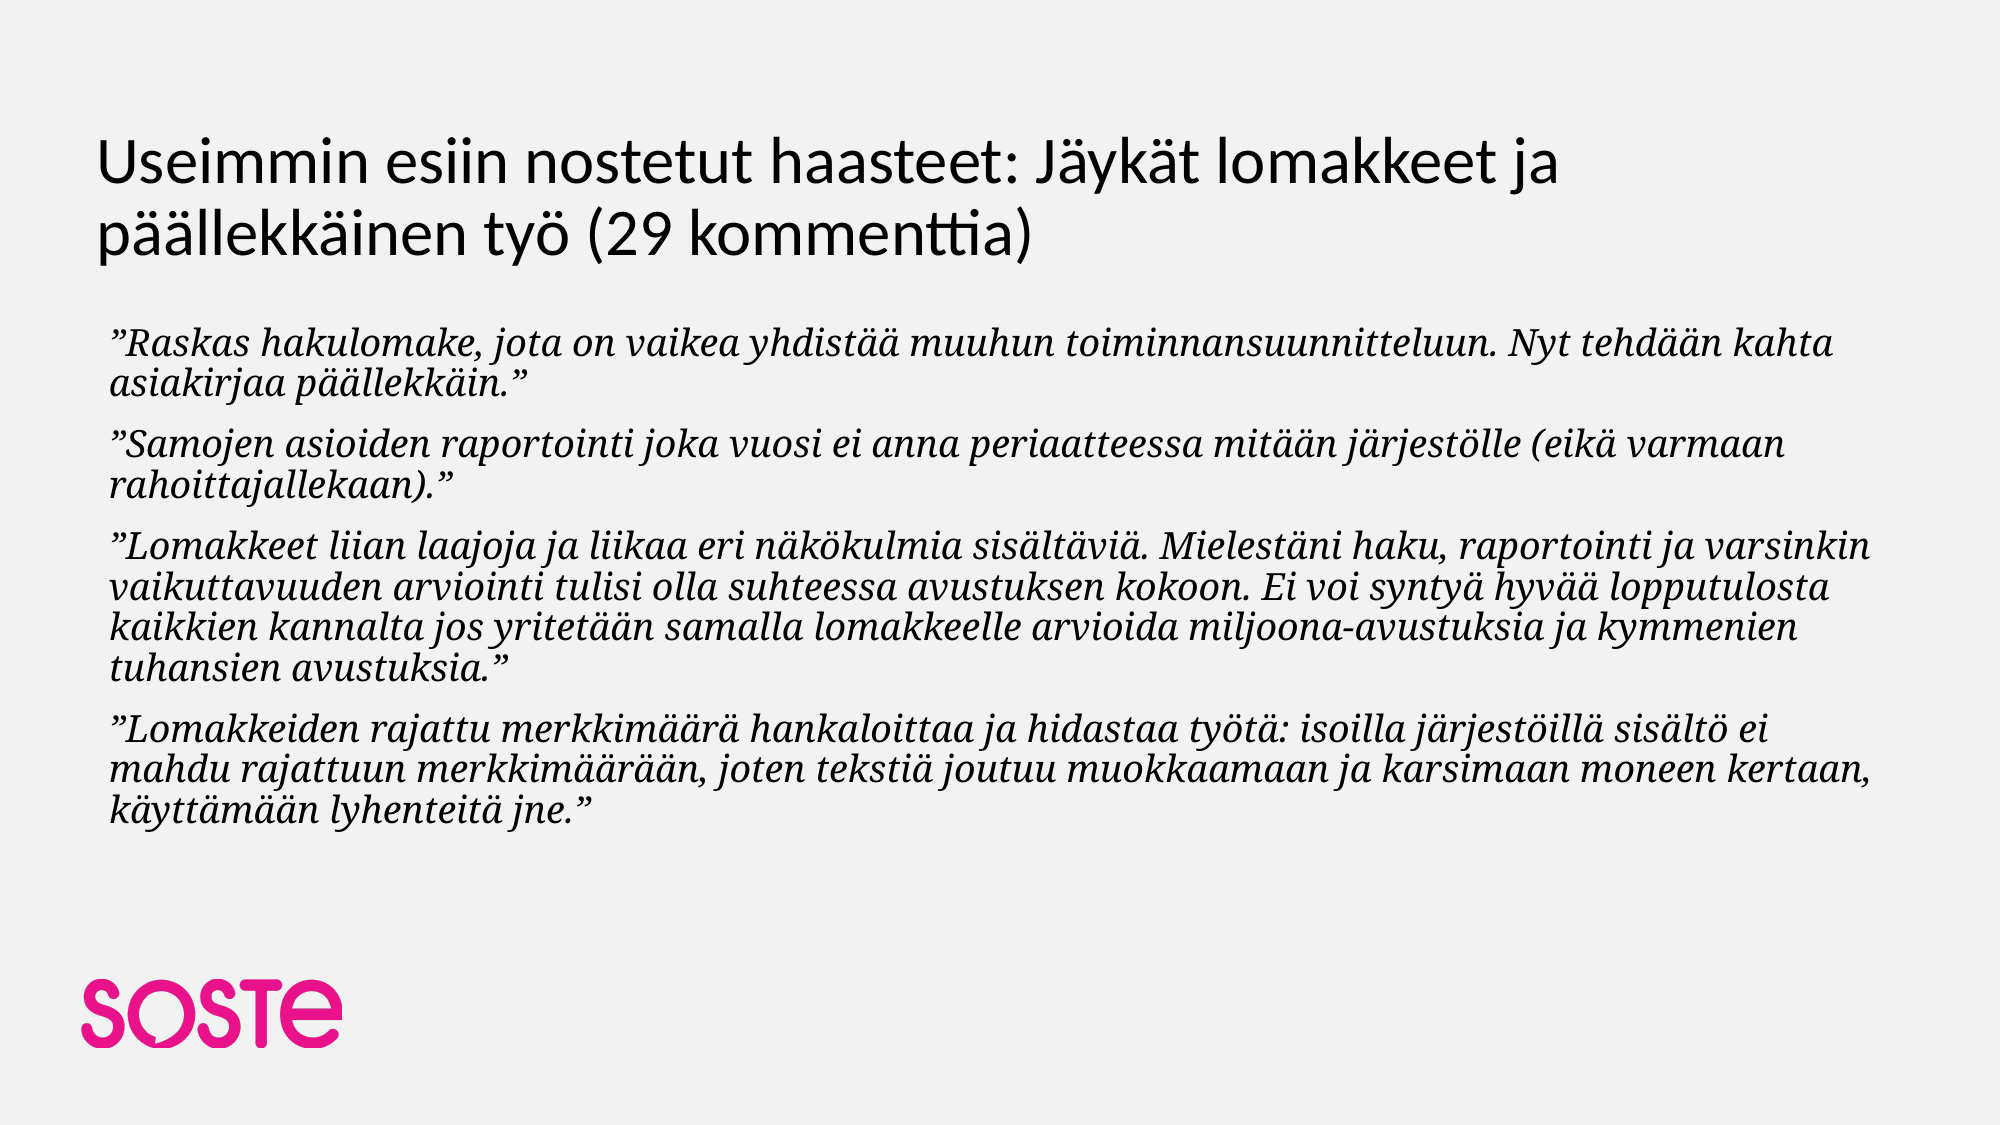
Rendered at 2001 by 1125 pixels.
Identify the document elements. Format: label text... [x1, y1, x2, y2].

list ”Raskas hakulomake, jota on vaikea yhdistää muuhun toiminnansuunnitteluun. Nyt tehdään kahta asiakirjaa päällekkäin.” ”Samojen asioiden raportointi joka vuosi ei anna periaatteessa mitään järjestölle (eikä varmaan rahoittajallekaan).” ”Lomakkeet liian laajoja ja liikaa eri näkökulmia sisältäviä. Mielestäni haku, raportointi ja varsinkin vaikuttavuuden arviointi tulisi olla suhteessa avustuksen kokoon. Ei voi syntyä hyvää lopputulosta kaikkien kannalta jos yritetään samalla lomakkeelle arvioida miljoona-avustuksia ja kymmenien tuhansien avustuksia.” ”Lomakkeiden rajattu merkkimäärä hankaloittaa ja hidastaa työtä: isoilla järjestöillä sisältö ei mahdu rajattuun merkkimäärään, joten tekstiä joutuu muokkaamaan ja karsimaan moneen kertaan, käyttämään lyhenteitä jne.” [93, 316, 1907, 996]
title Useimmin esiin nostetut haasteet: Jäykät lomakkeet ja päällekkäinen työ (29 kommenttia) [81, 129, 1894, 347]
